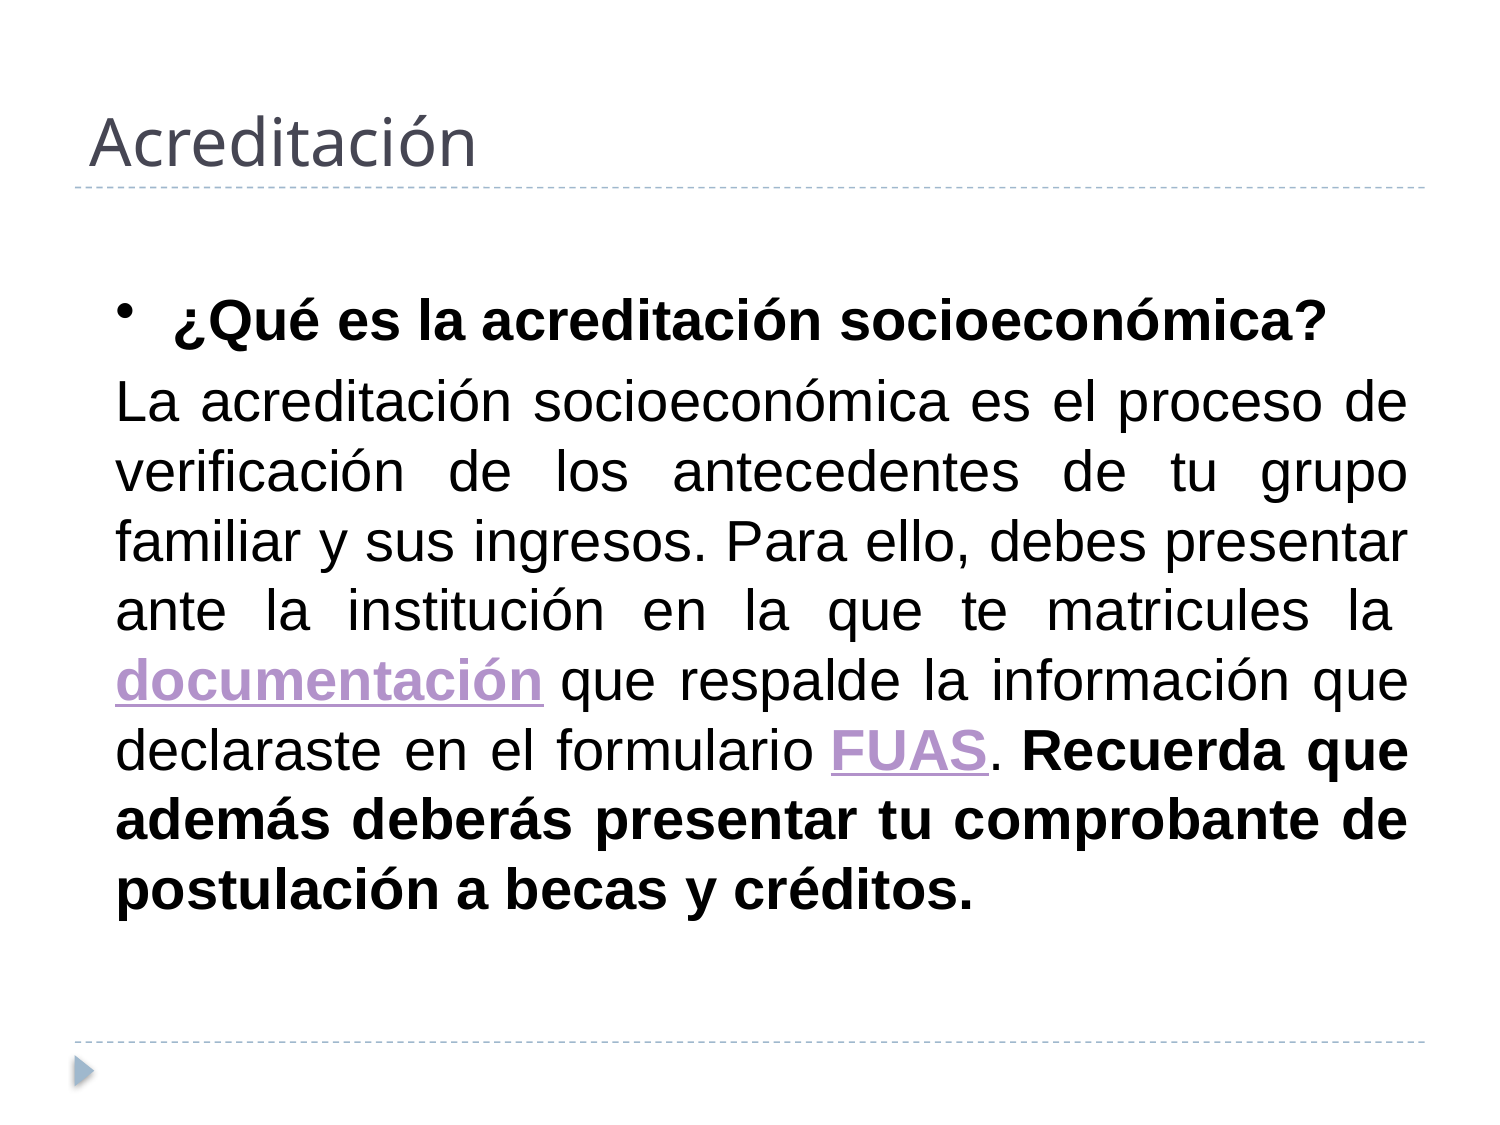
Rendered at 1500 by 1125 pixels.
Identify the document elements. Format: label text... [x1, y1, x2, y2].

title Acreditación [75, 24, 1425, 188]
text_box ¿Qué es la acreditación socioeconómica? La acreditación socioeconómica es el proceso de verificación de los antecedentes de tu grupo familiar y sus ingresos. Para ello, debes presentar ante la institución en la que te matricules la documentación que respalde la información que declaraste en el formulario FUAS. Recuerda que además deberás presentar tu comprobante de postulación a becas y créditos. [100, 275, 1425, 949]
